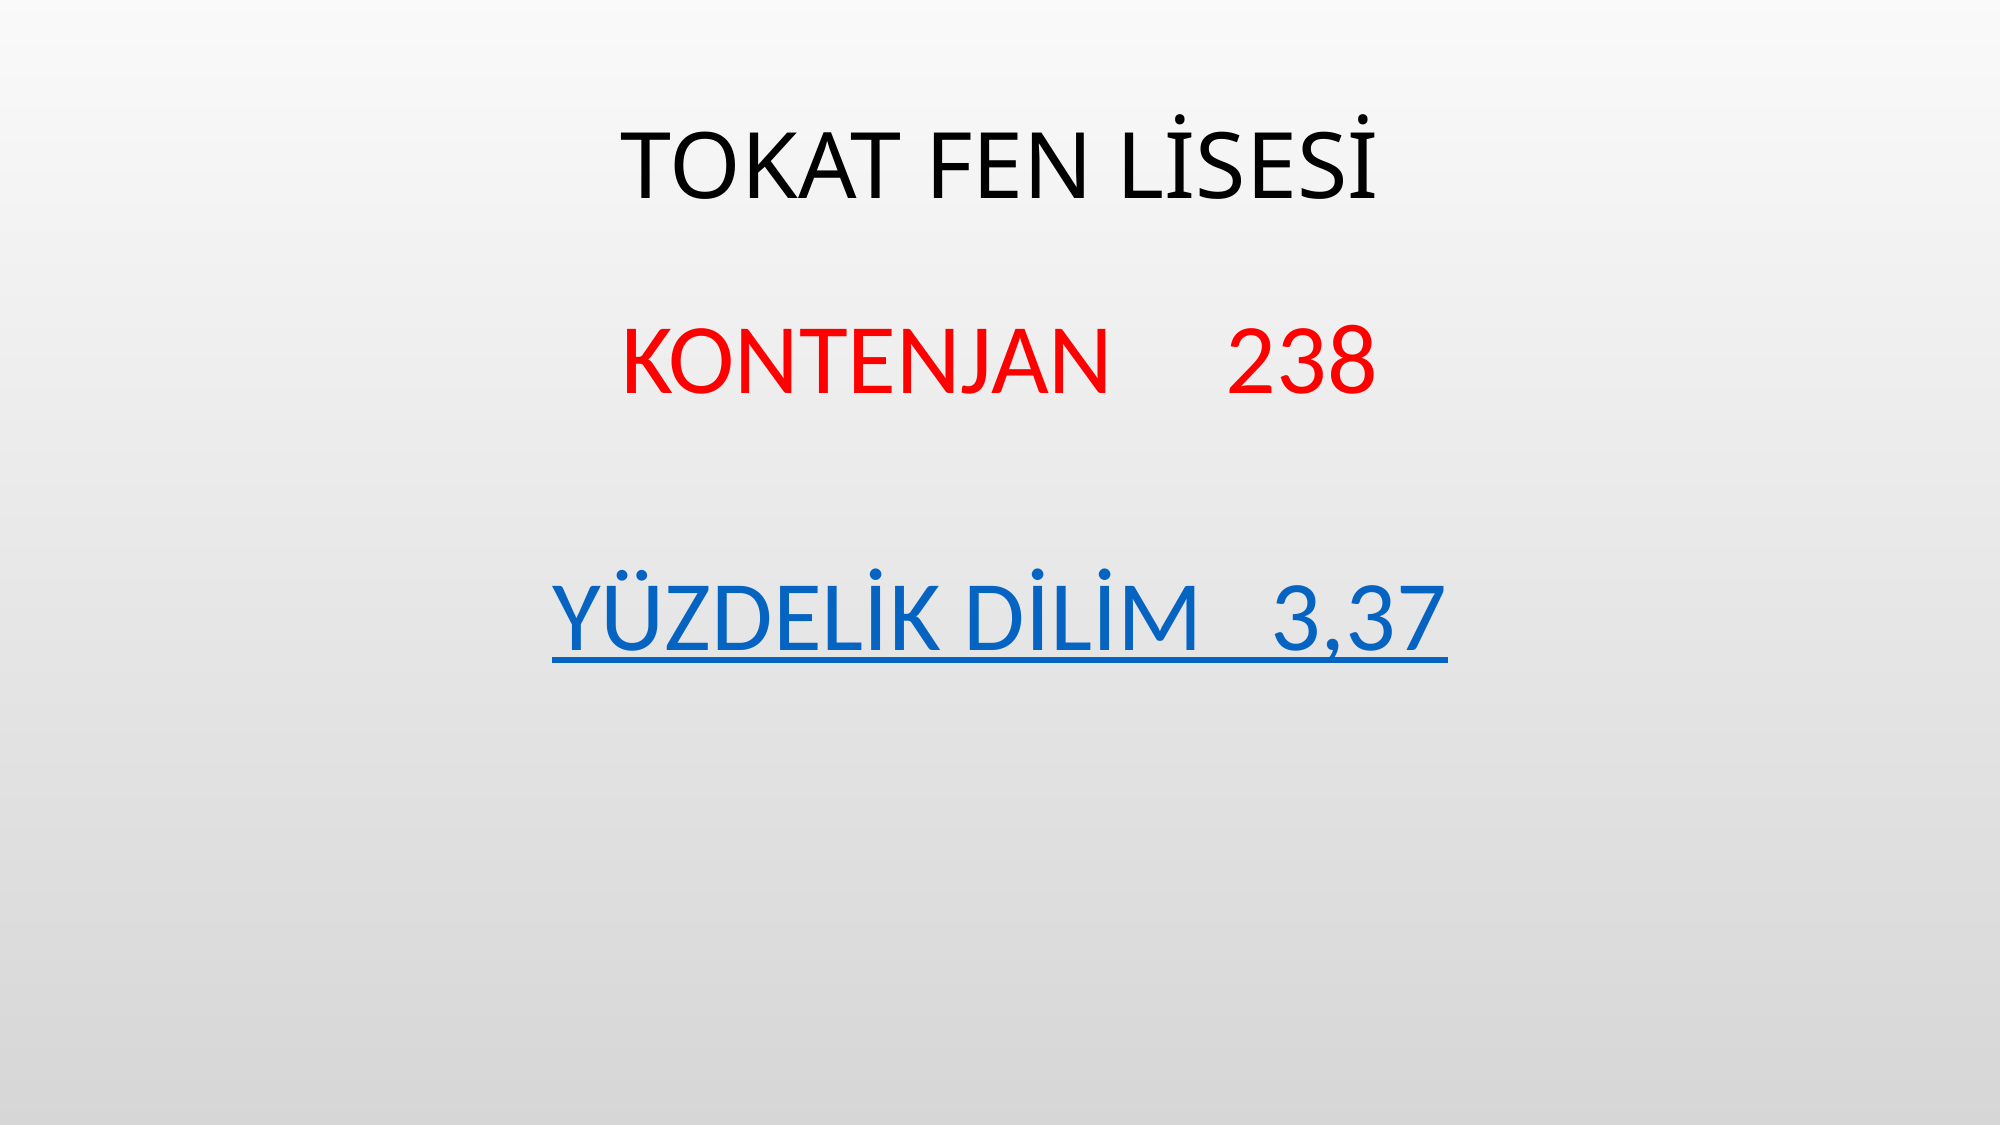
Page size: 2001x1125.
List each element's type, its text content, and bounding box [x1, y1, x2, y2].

title TOKAT FEN LİSESİ [137, 59, 1863, 278]
list KONTENJAN 238 YÜZDELİK DİLİM 3,37 [137, 299, 1863, 1014]
